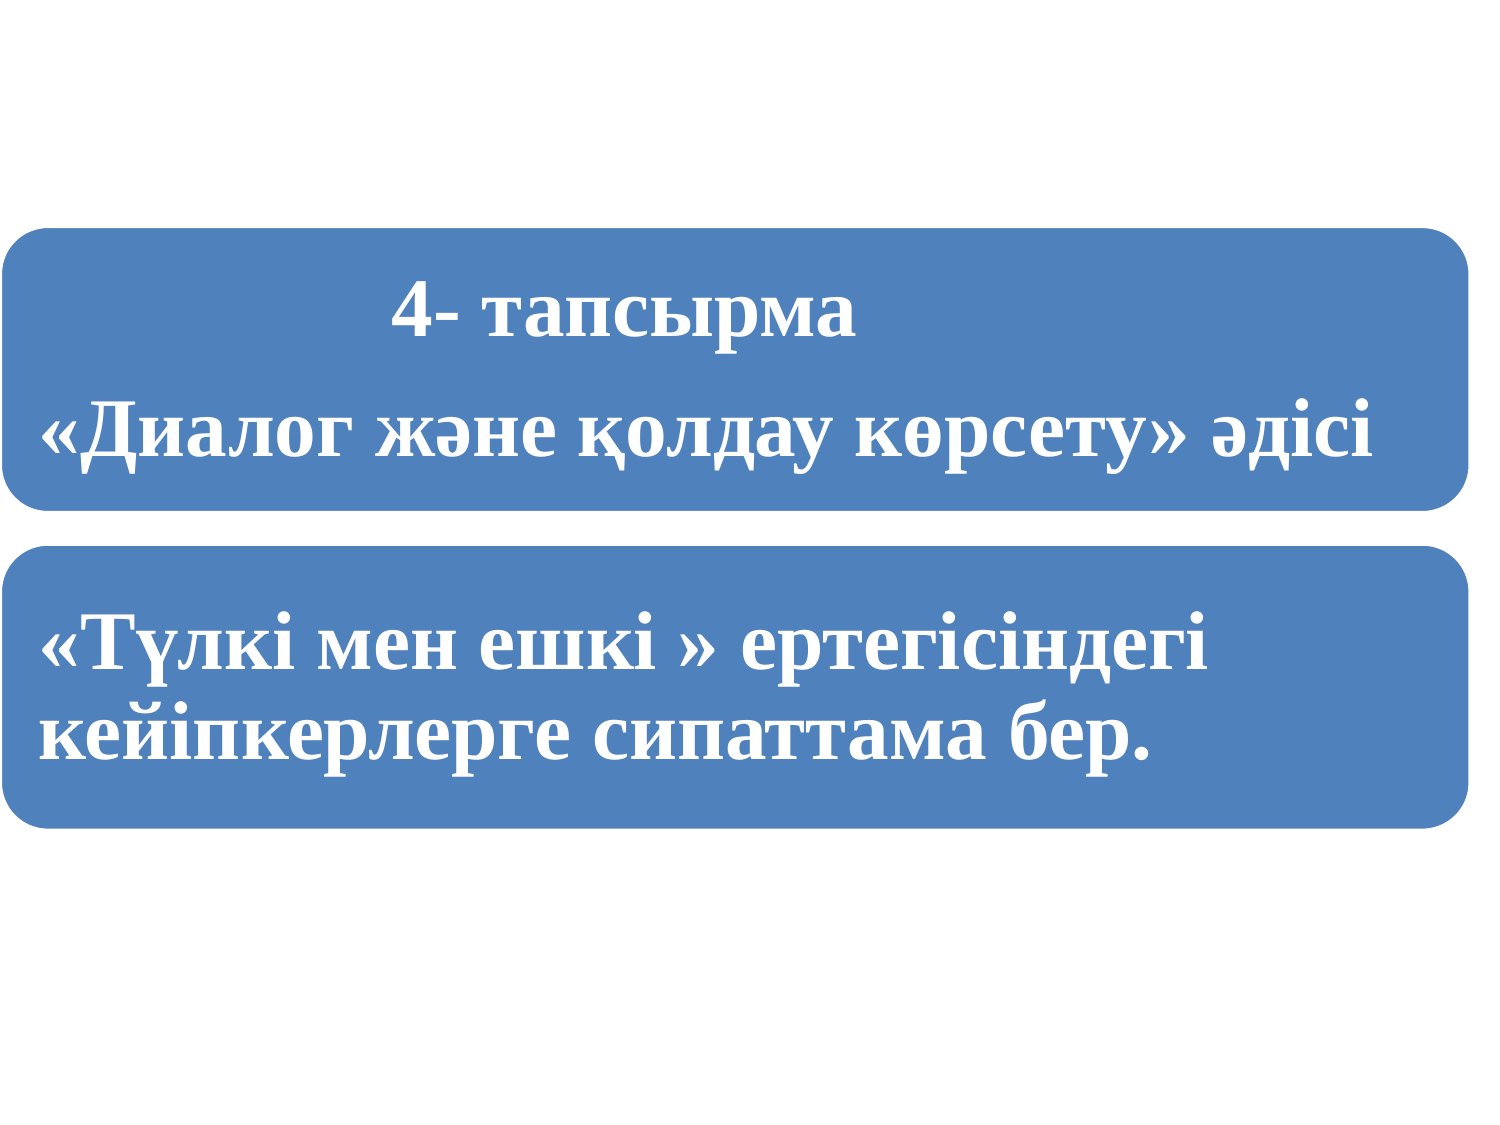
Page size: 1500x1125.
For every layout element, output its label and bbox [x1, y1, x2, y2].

text_box [0, 66, 1471, 991]
